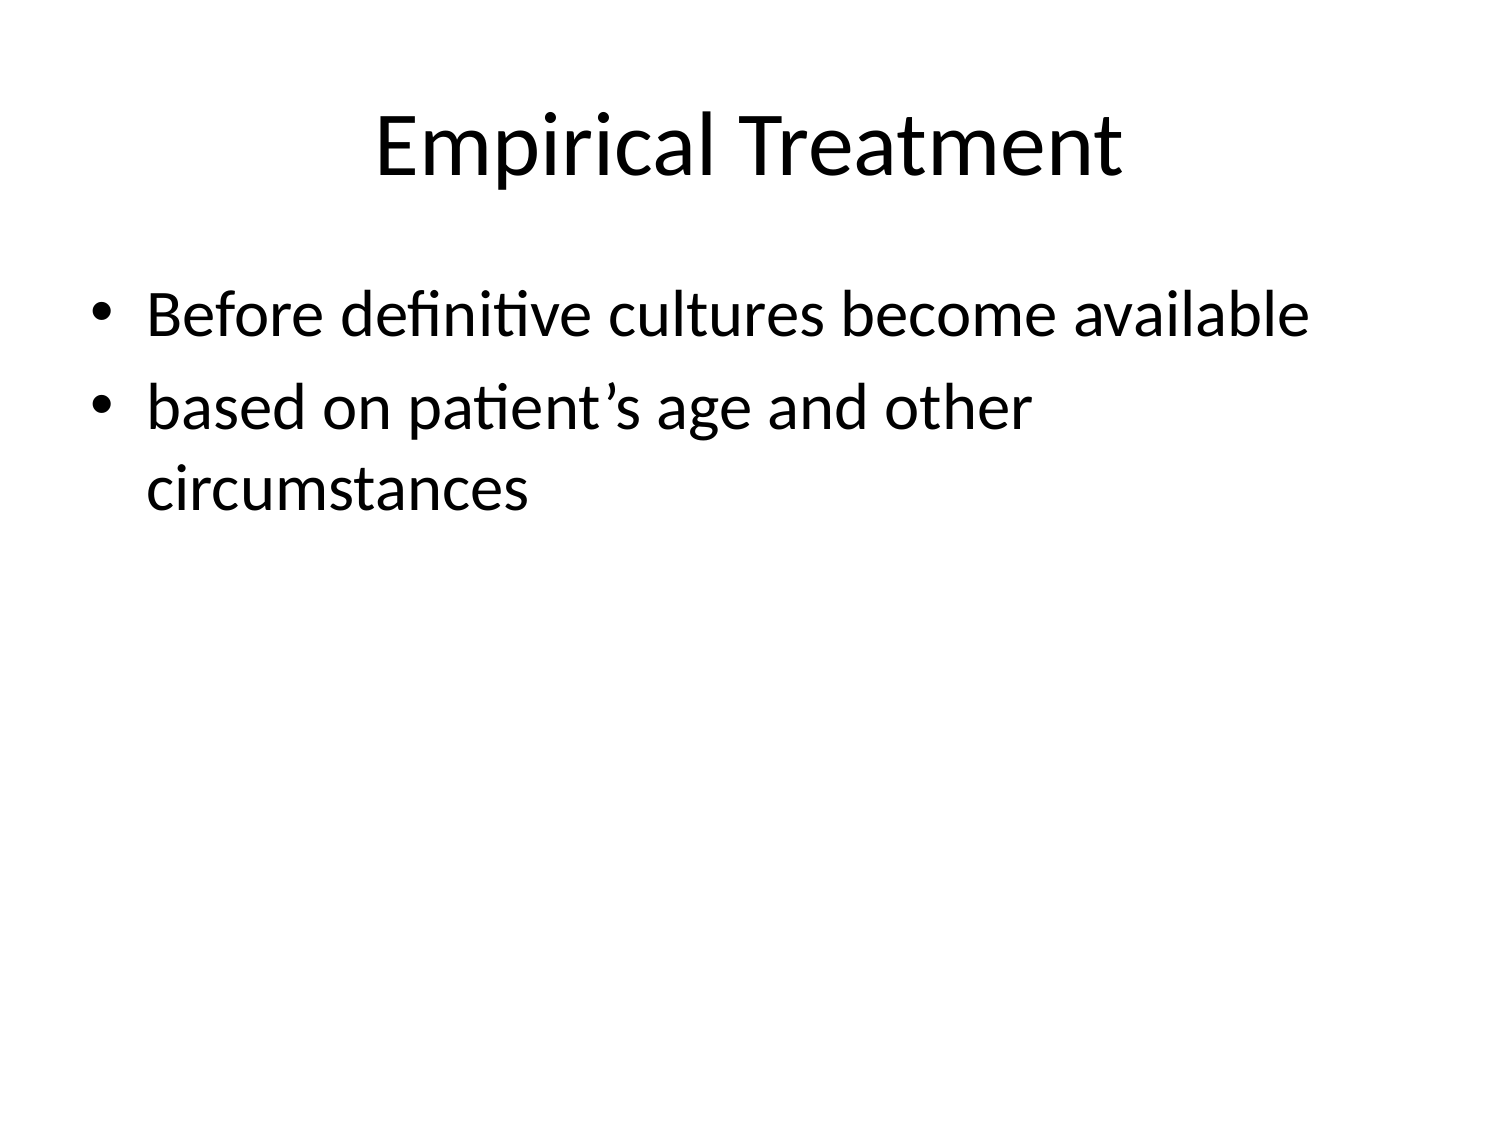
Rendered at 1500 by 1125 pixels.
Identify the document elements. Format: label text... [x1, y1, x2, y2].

list Before definitive cultures become available based on patient’s age and other circumstances [75, 262, 1425, 1005]
title Empirical Treatment [75, 45, 1425, 233]
